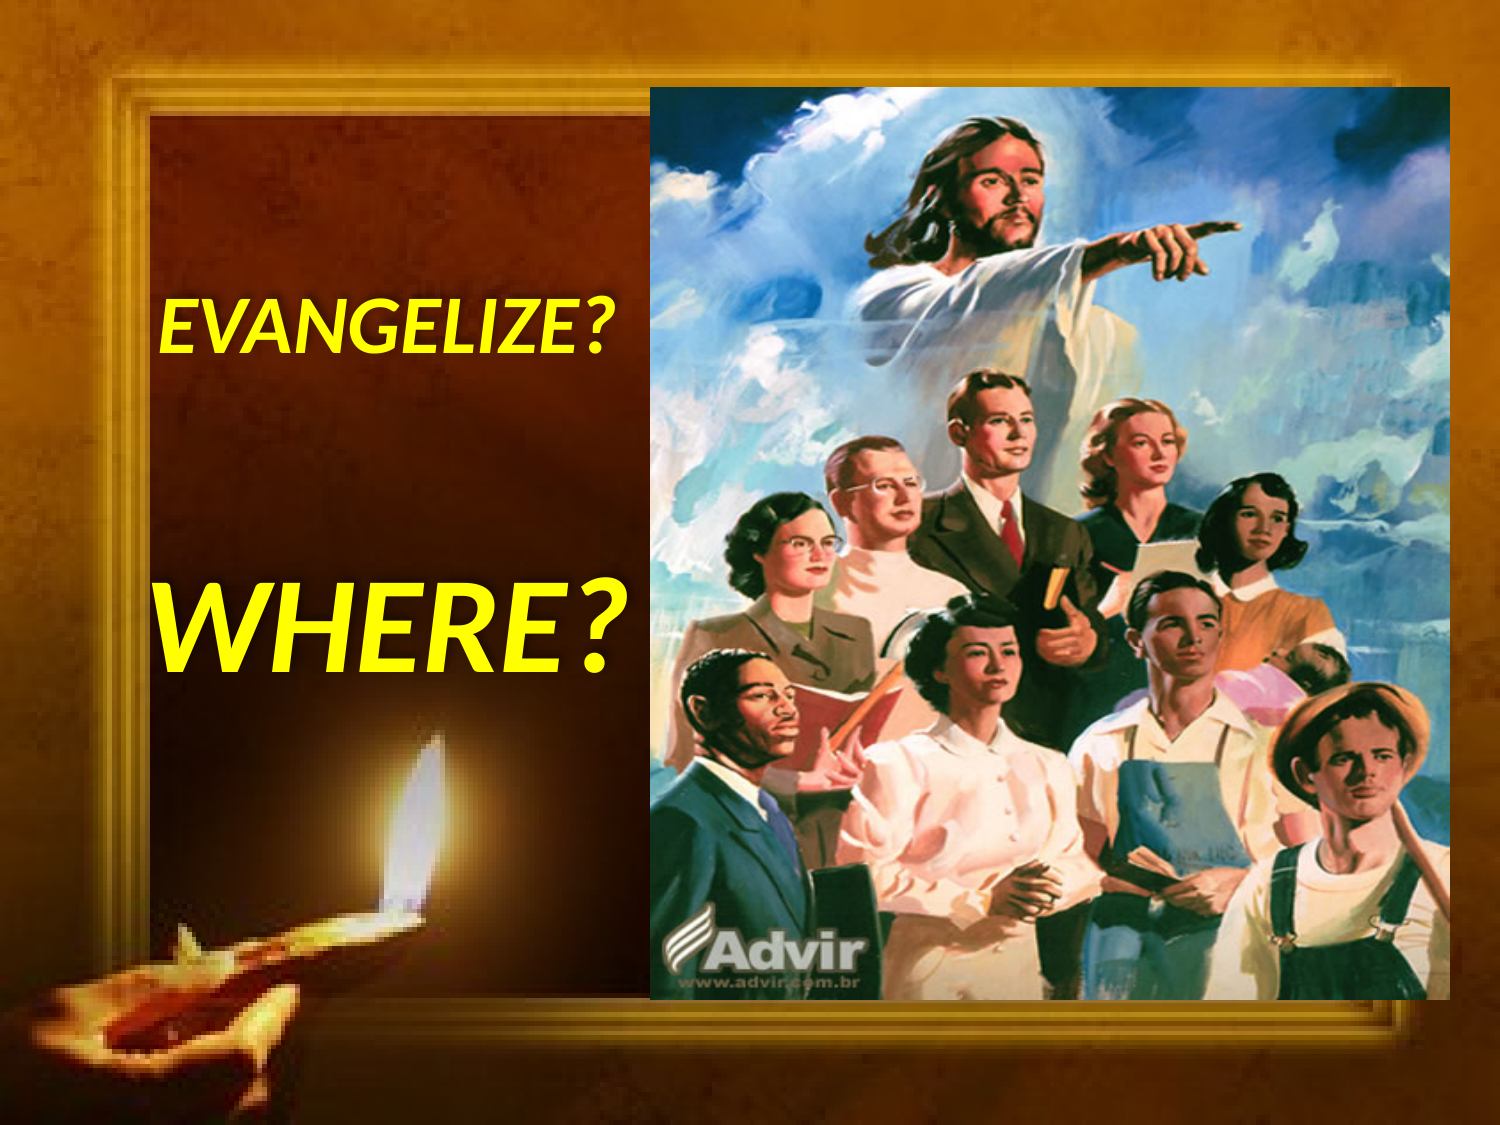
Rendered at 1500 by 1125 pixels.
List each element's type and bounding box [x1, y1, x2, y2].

picture [0, 0, 1500, 1125]
text_box [649, 87, 1451, 1001]
